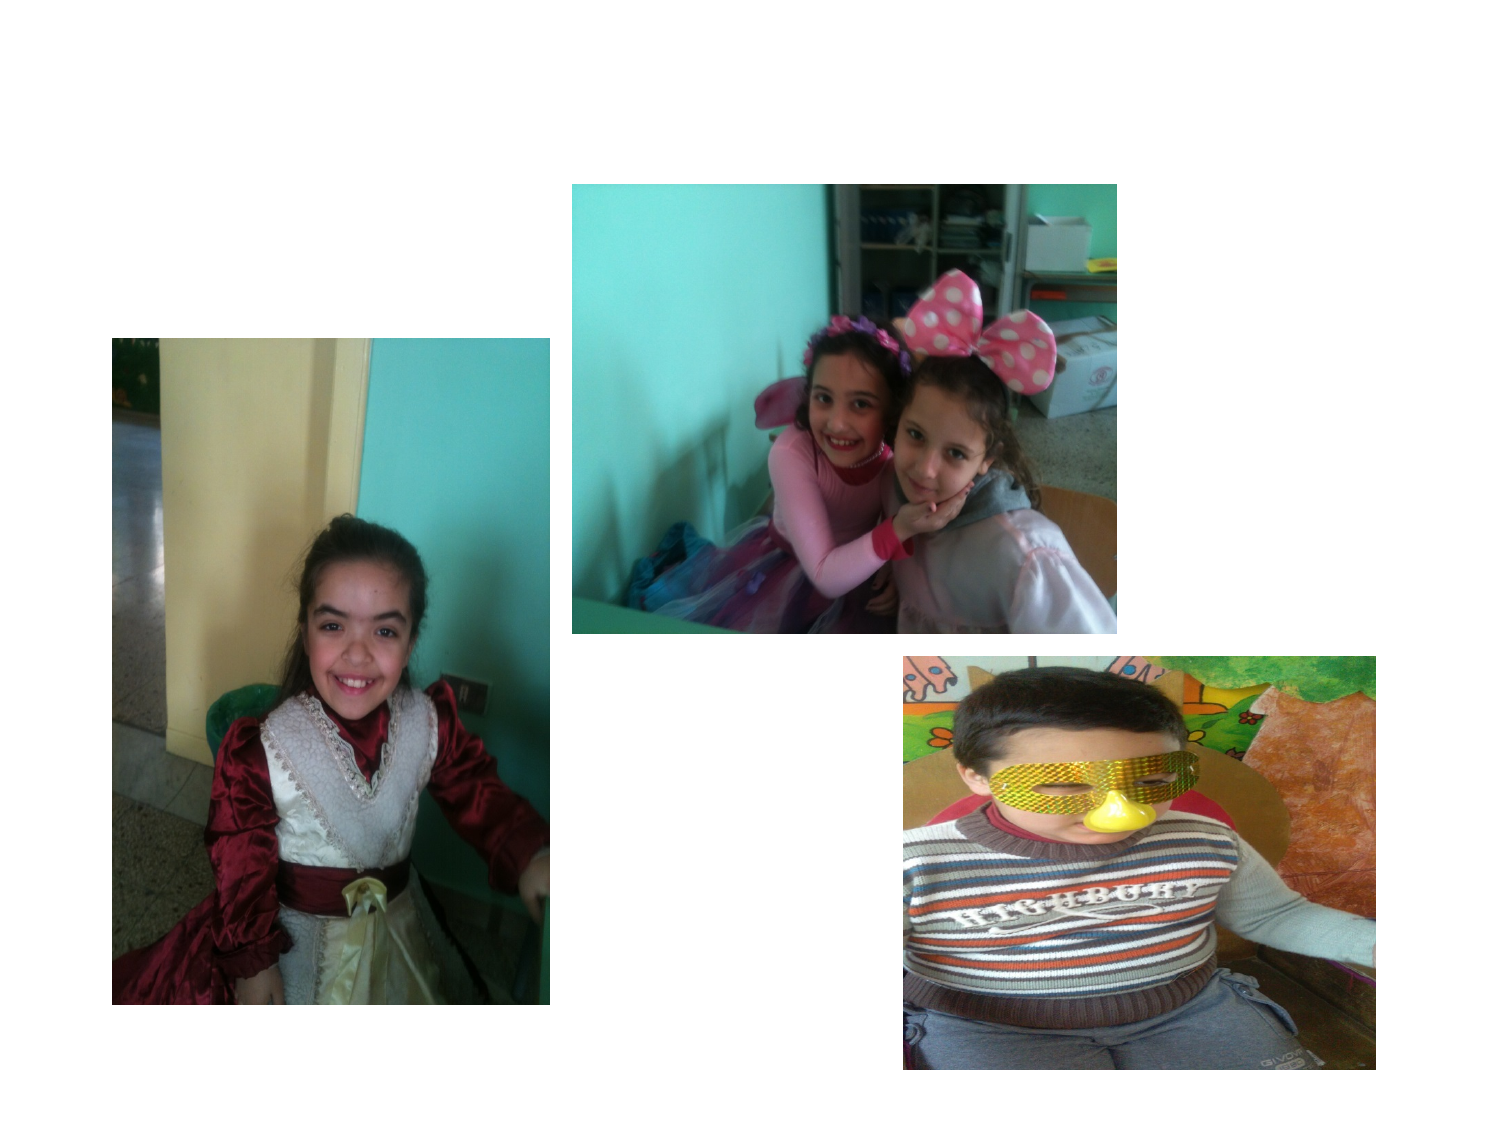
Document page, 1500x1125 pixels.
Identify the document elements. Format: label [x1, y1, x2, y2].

list [903, 656, 1377, 1070]
picture [111, 337, 550, 1005]
picture [572, 184, 1117, 634]
